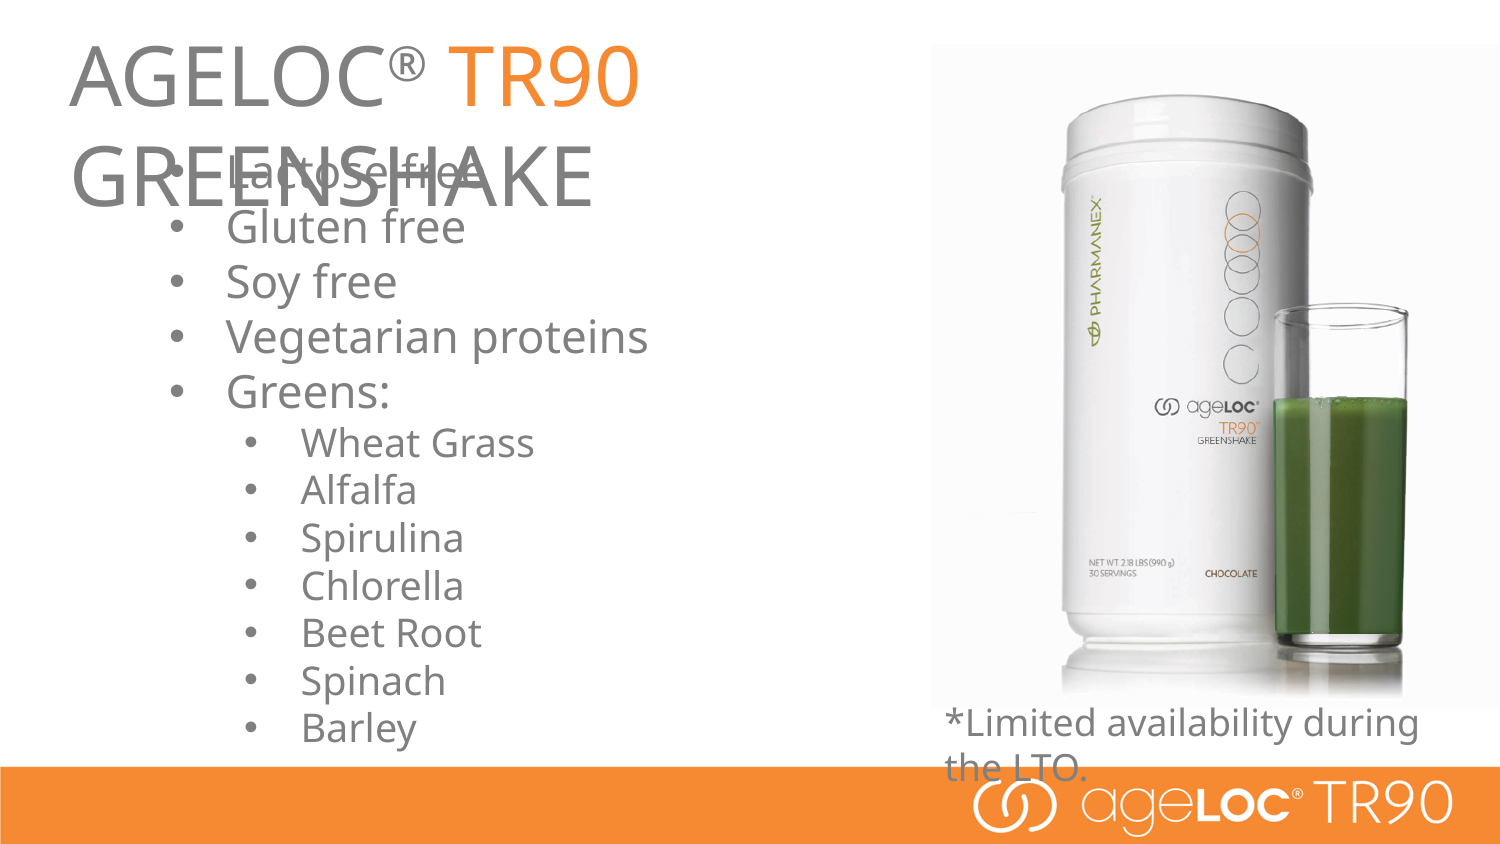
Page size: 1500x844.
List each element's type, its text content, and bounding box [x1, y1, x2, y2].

picture [0, 2, 1500, 844]
text_box AGELOC® TR90 GREENSHAKE [54, 15, 1140, 231]
text_box Lactose free Gluten free Soy free Vegetarian proteins Greens: Wheat Grass Alfalfa Spirulina Chlorella Beet Root Spinach Barley [154, 231, 767, 758]
text_box *Limited availability during the LTO. [929, 716, 1495, 797]
